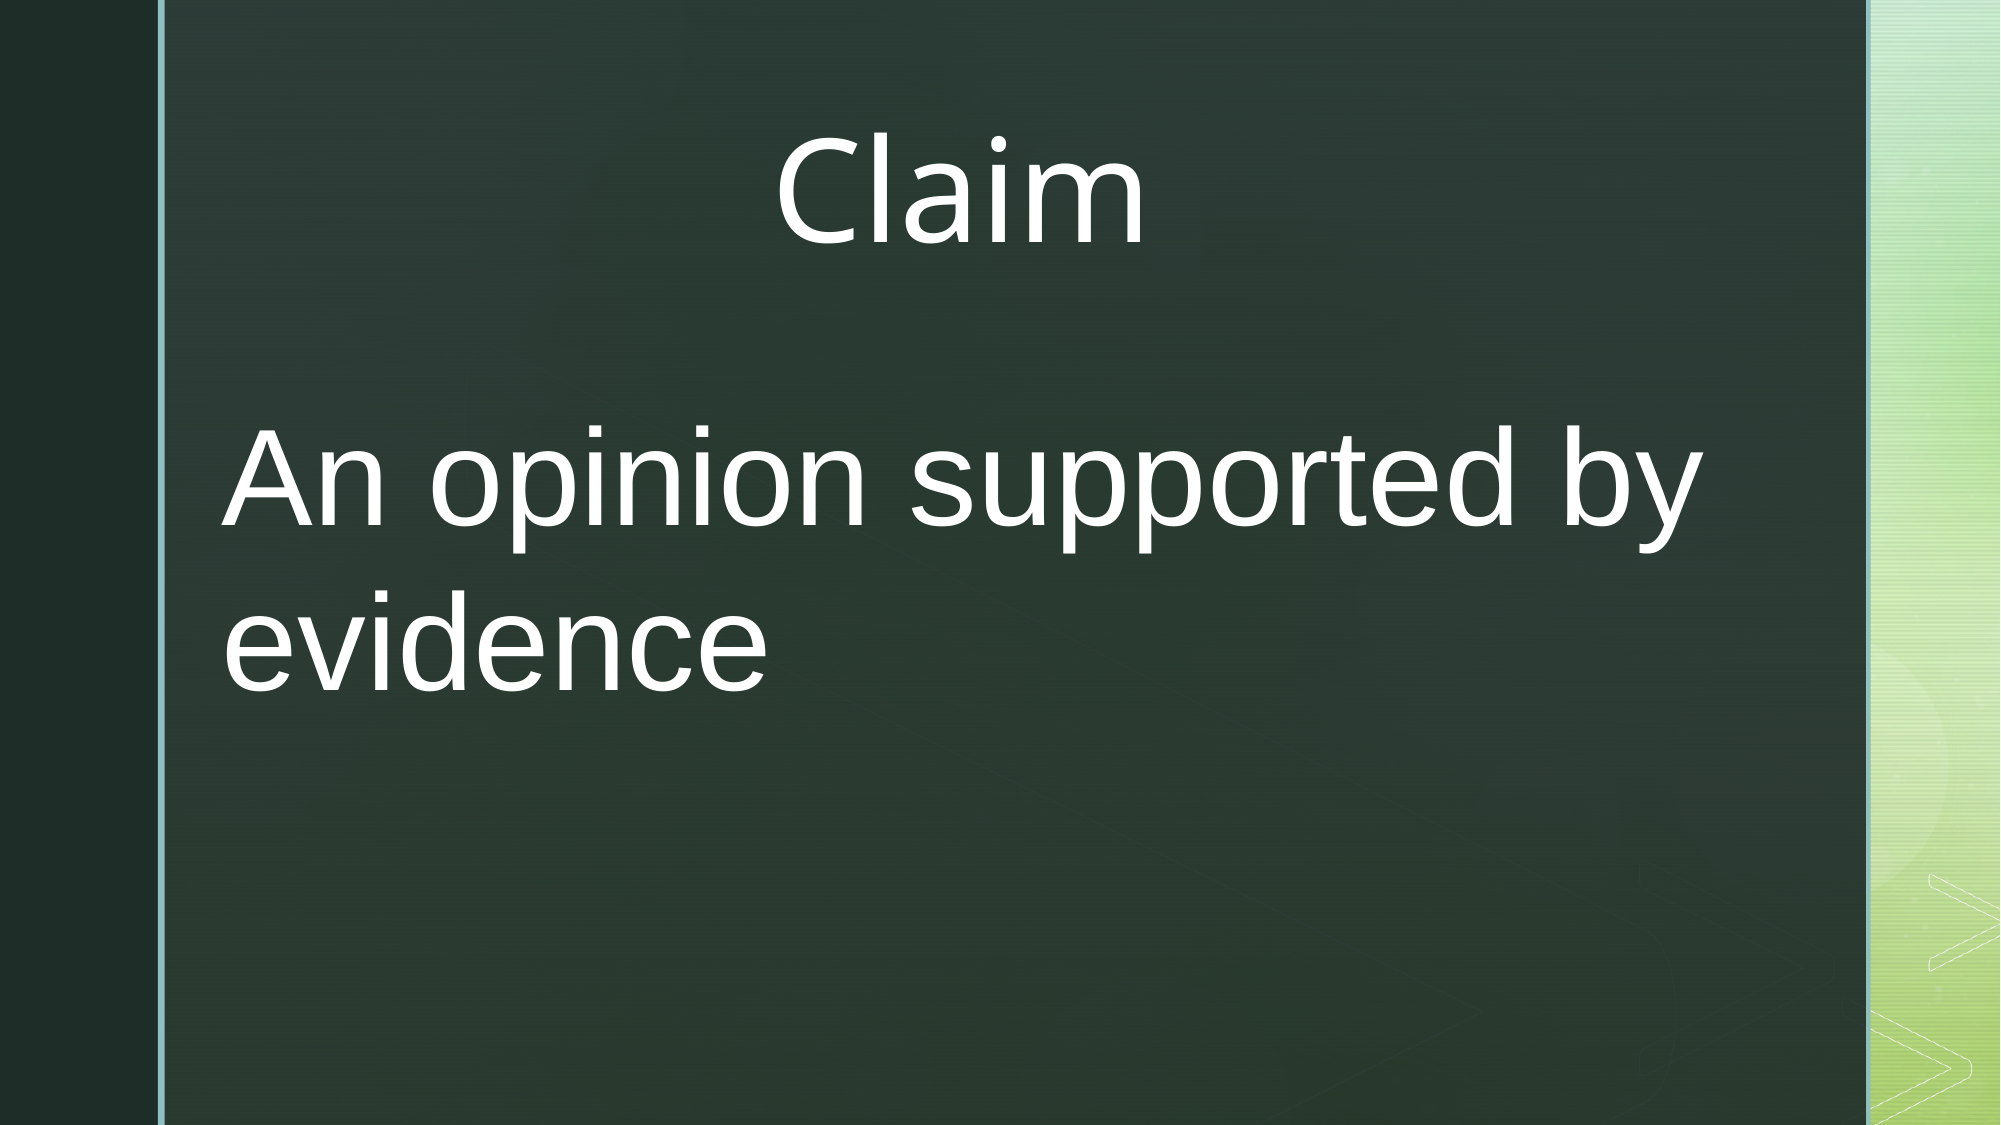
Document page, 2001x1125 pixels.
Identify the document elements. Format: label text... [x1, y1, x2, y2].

text_box An opinion supported by evidence [206, 380, 1759, 726]
text_box Claim [347, 110, 1653, 344]
picture [1871, 0, 2001, 1125]
